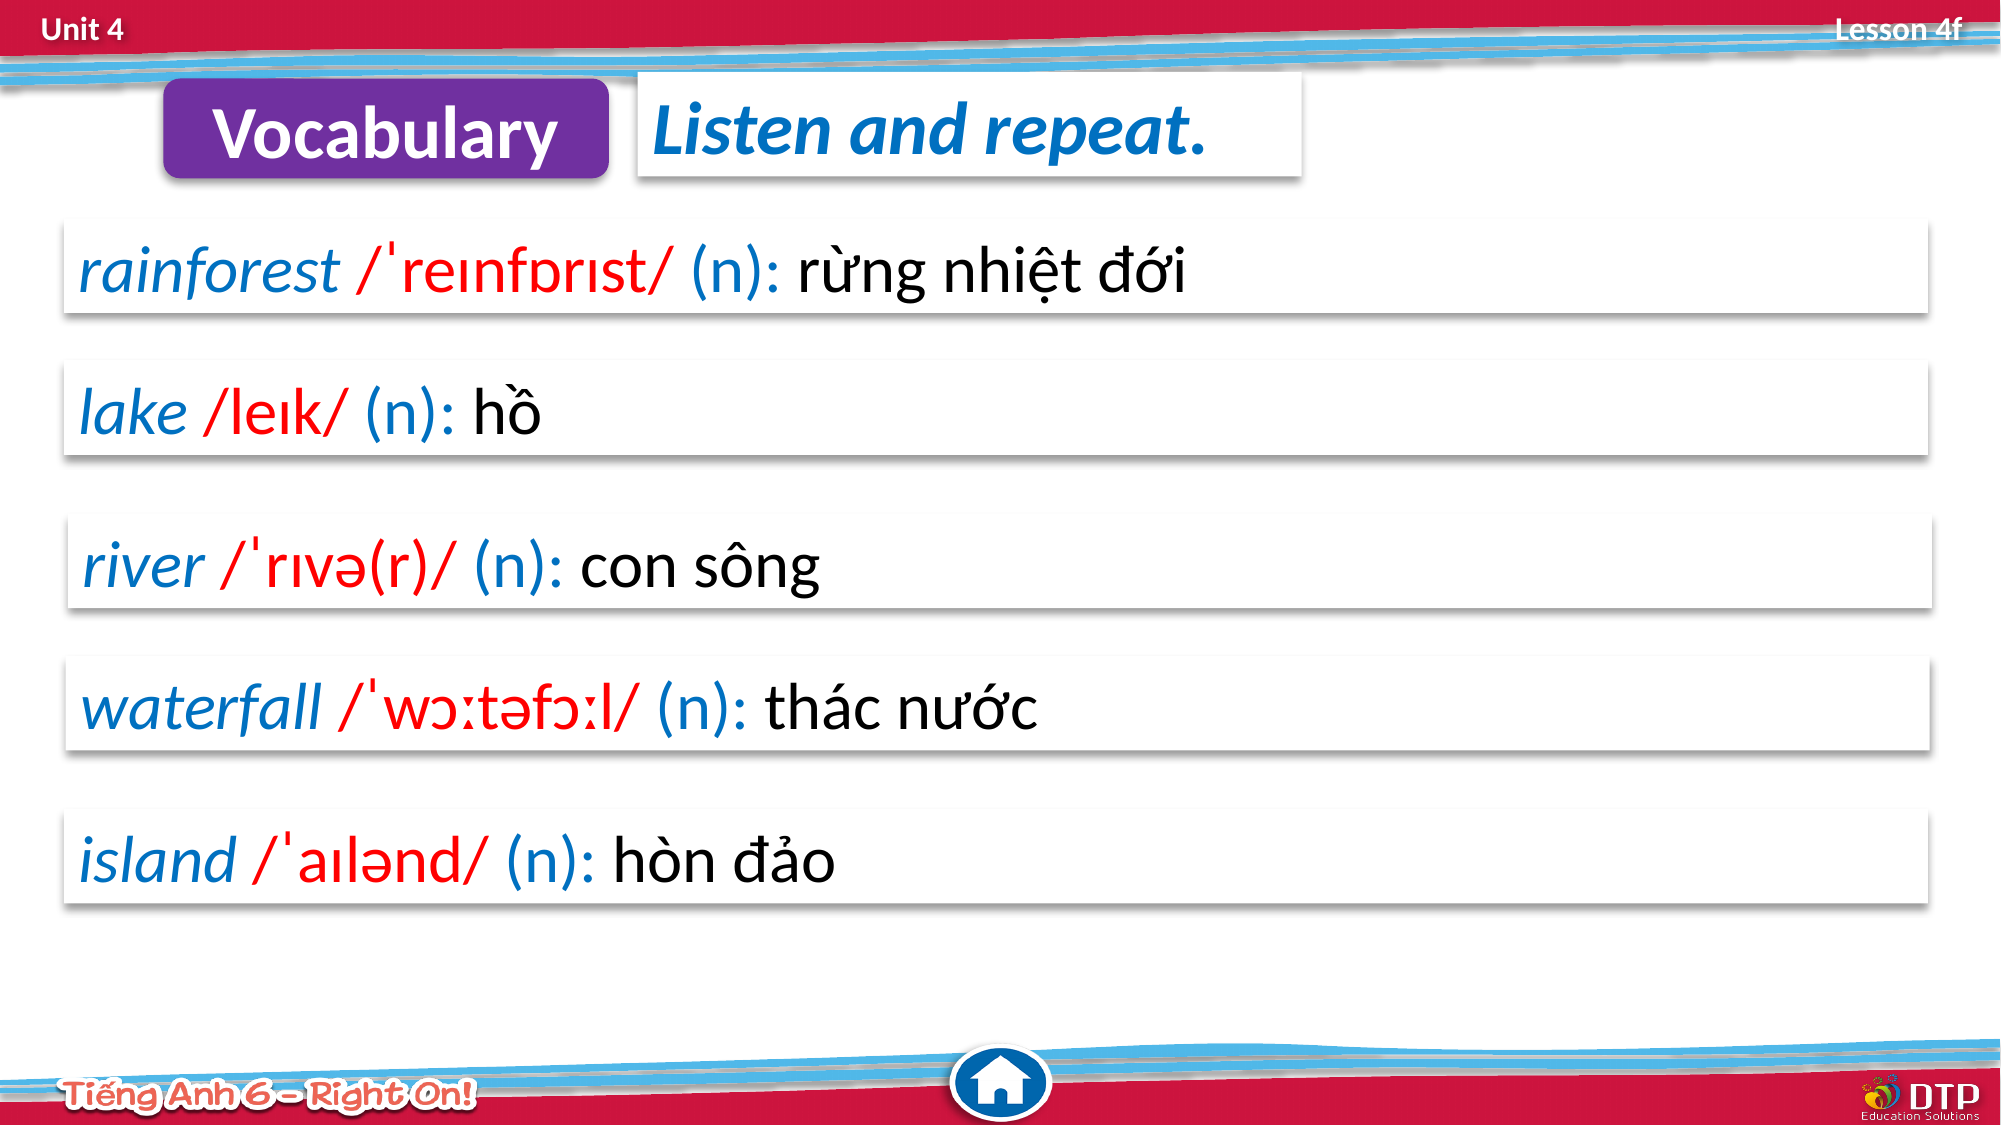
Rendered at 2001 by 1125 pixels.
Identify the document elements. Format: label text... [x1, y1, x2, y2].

text_box lake /leɪk/ (n): hồ [63, 360, 1928, 455]
text_box river /ˈrɪvə(r)/ (n): con sông [67, 513, 1932, 609]
text_box waterfall /ˈwɔːtəfɔːl/ (n): thác nước [65, 655, 1930, 751]
text_box rainforest /ˈreɪnfɒrɪst/ (n): rừng nhiệt đới [63, 218, 1928, 313]
text_box Vocabulary [162, 77, 610, 180]
text_box Listen and repeat. [637, 71, 1302, 177]
text_box island /ˈaɪlənd/ (n): hòn đảo [63, 808, 1928, 904]
picture [0, 0, 2000, 1125]
